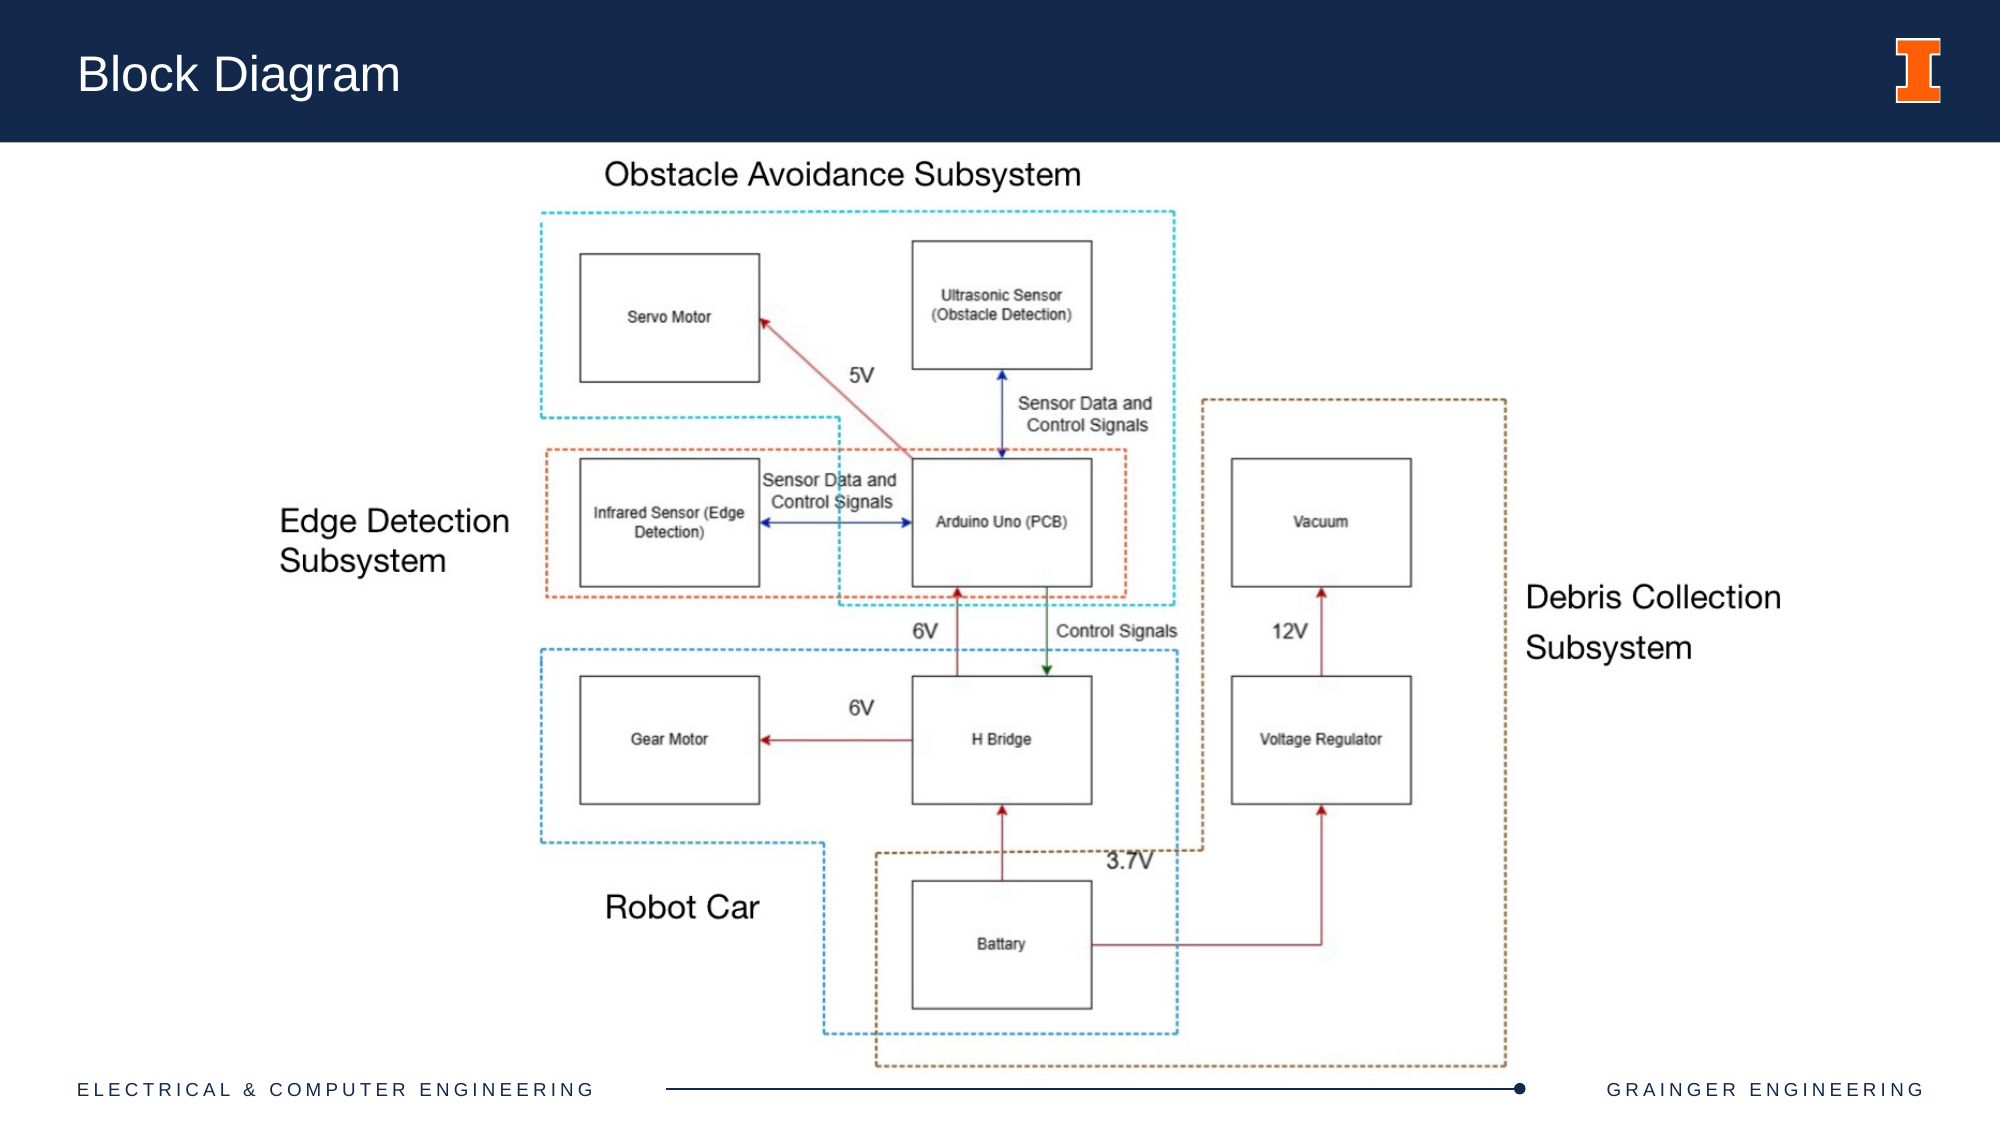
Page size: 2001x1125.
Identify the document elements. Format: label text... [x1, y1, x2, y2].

text_box GRAINGER ENGINEERING [1903, 1070, 1938, 1108]
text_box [665, 1082, 1526, 1095]
text_box ELECTRICAL & COMPUTER ENGINEERING [61, 1070, 102, 1108]
text_box [0, 0, 2000, 143]
picture [108, 38, 1941, 1125]
text_box Block Diagram [61, 33, 1852, 109]
